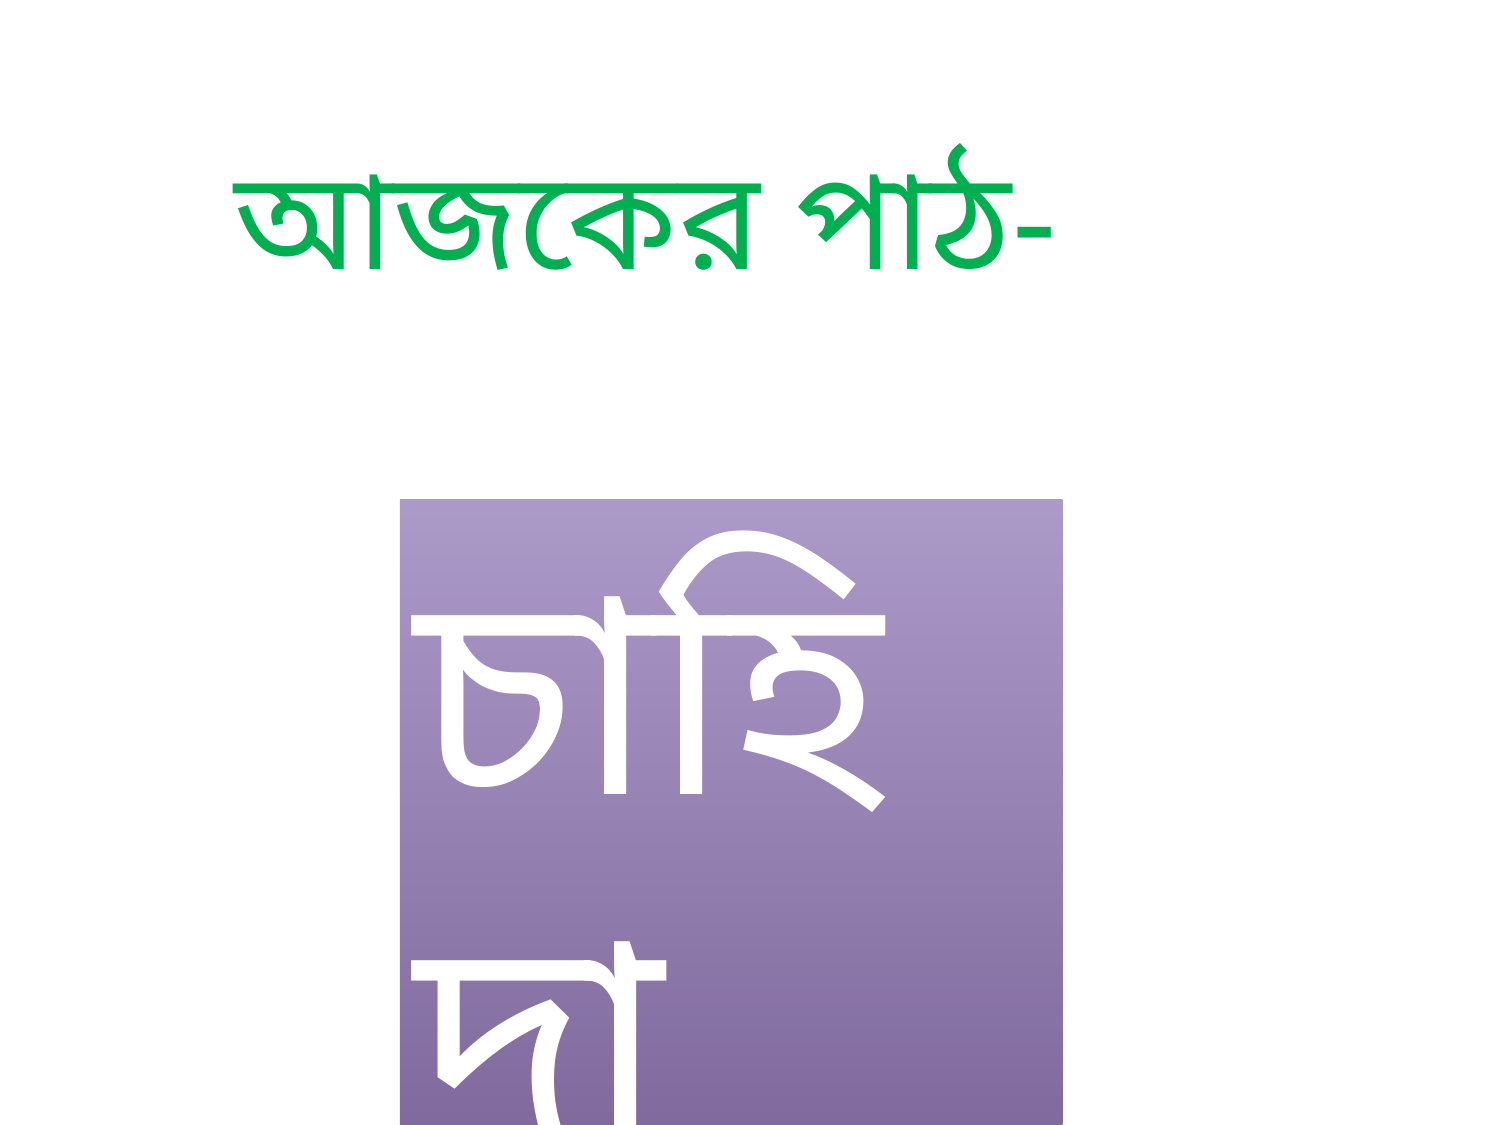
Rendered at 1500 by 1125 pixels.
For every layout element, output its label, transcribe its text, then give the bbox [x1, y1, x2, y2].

text_box চাহিদা [399, 499, 1063, 1125]
text_box আজকের পাঠ- [219, 125, 1107, 305]
